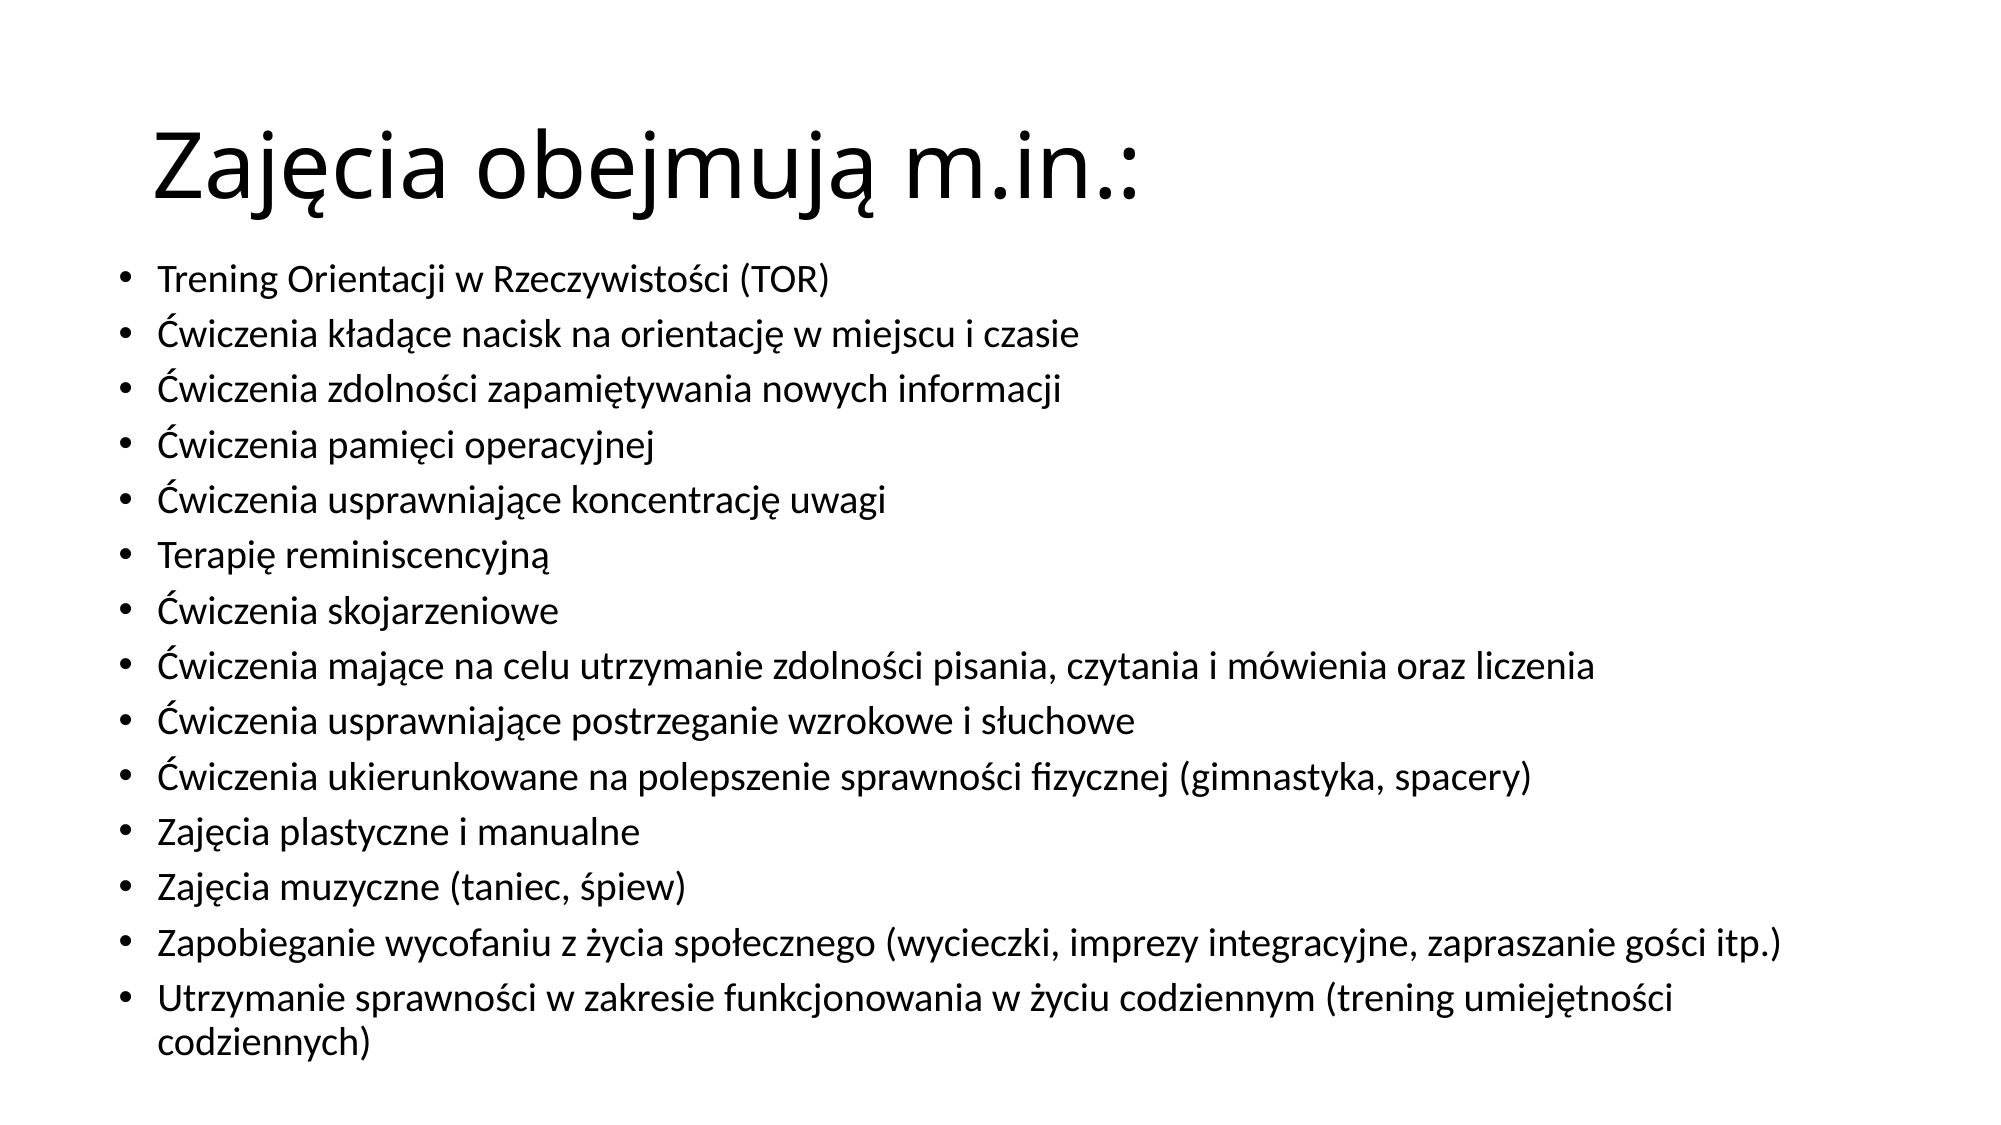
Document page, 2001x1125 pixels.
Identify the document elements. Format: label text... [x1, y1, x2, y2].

list Trening Orientacji w Rzeczywistości (TOR) Ćwiczenia kładące nacisk na orientację w miejscu i czasie Ćwiczenia zdolności zapamiętywania nowych informacji Ćwiczenia pamięci operacyjnej Ćwiczenia usprawniające koncentrację uwagi Terapię reminiscencyjną Ćwiczenia skojarzeniowe Ćwiczenia mające na celu utrzymanie zdolności pisania, czytania i mówienia oraz liczenia Ćwiczenia usprawniające postrzeganie wzrokowe i słuchowe Ćwiczenia ukierunkowane na polepszenie sprawności fizycznej (gimnastyka, spacery) Zajęcia plastyczne i manualne Zajęcia muzyczne (taniec, śpiew) Zapobieganie wycofaniu z życia społecznego (wycieczki, imprezy integracyjne, zapraszanie gości itp.) Utrzymanie sprawności w zakresie funkcjonowania w życiu codziennym (trening umiejętności codziennych) [103, 249, 1863, 1081]
title Zajęcia obejmują m.in.: [137, 59, 1863, 249]
